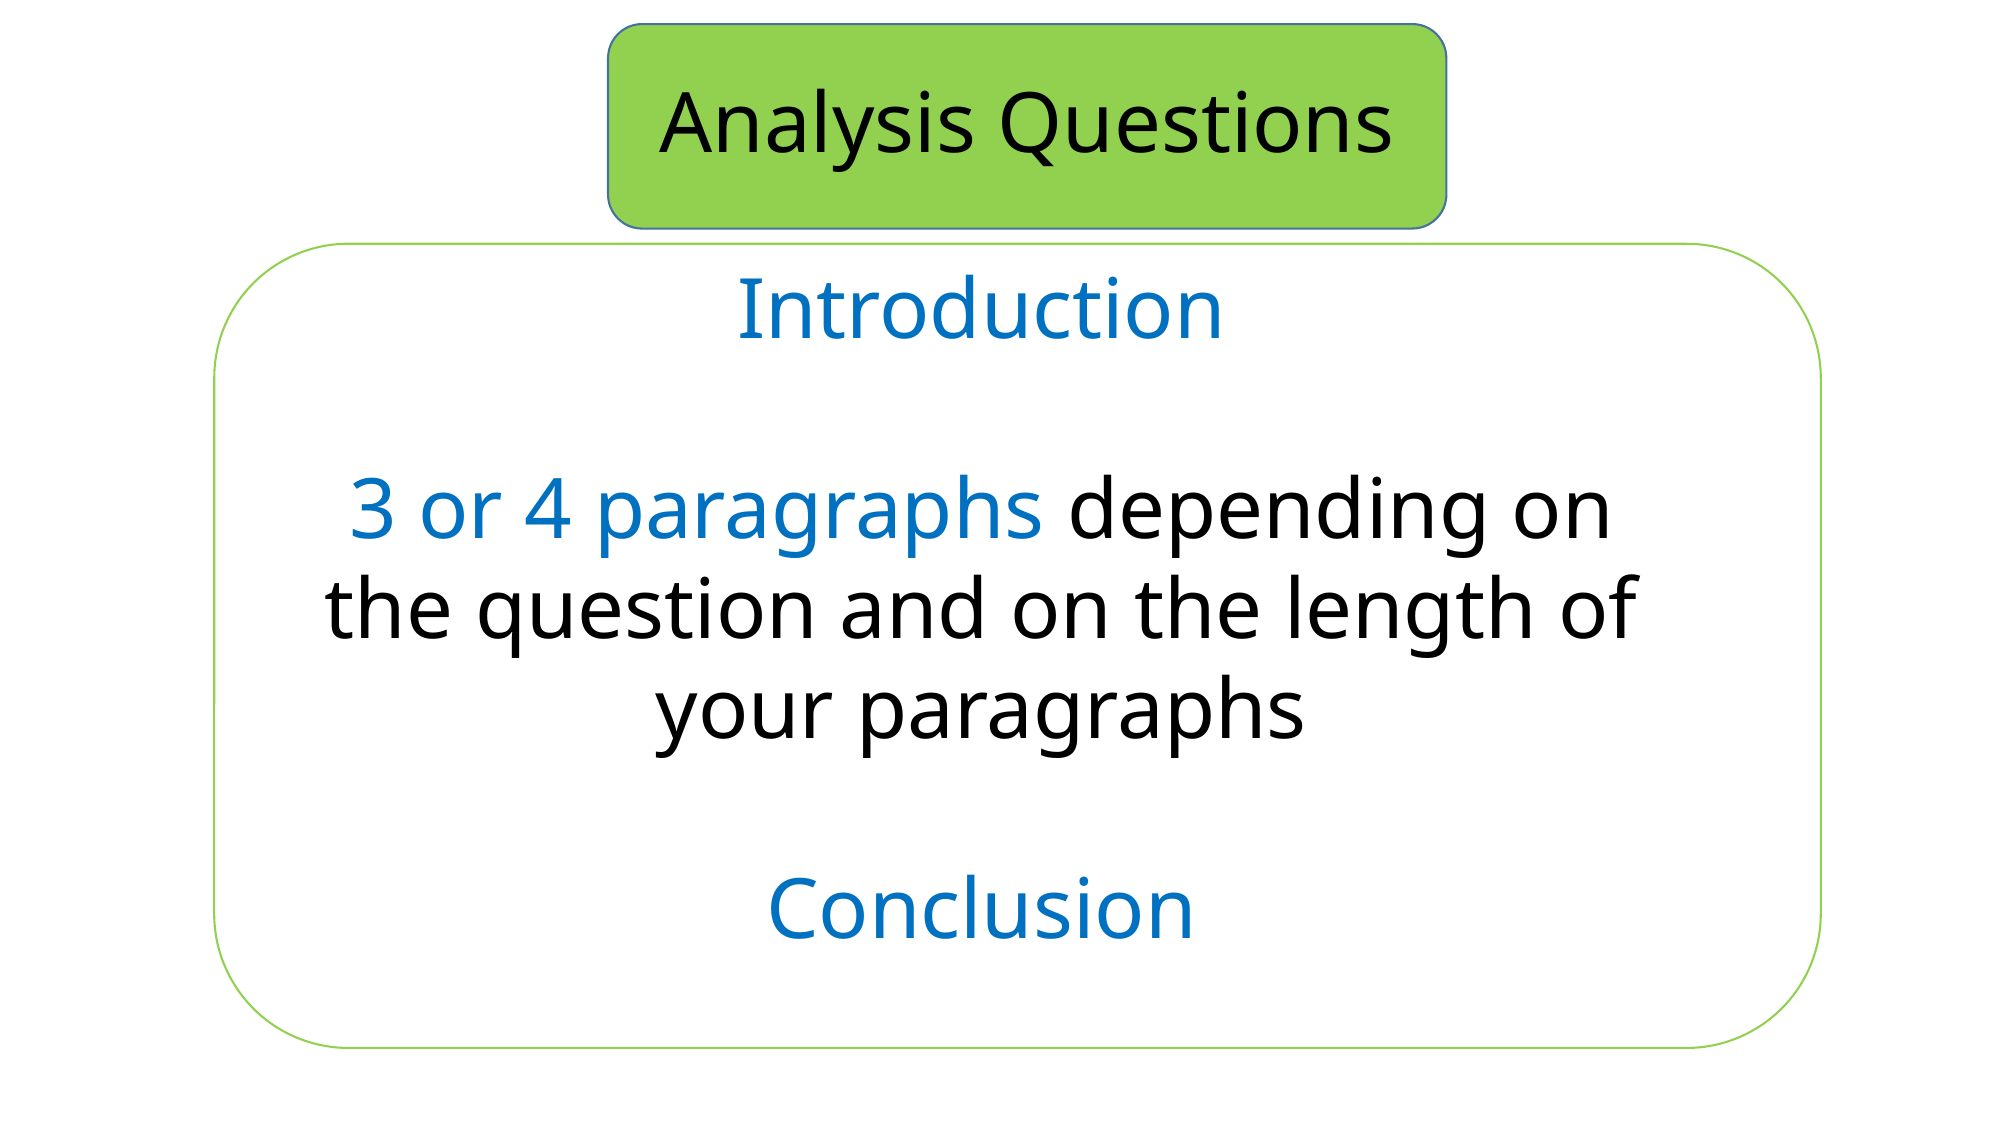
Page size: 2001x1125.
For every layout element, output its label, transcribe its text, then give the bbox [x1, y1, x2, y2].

text_box Introduction 3 or 4 paragraphs depending on the question and on the length of your paragraphs Conclusion [285, 1034, 1678, 1063]
text_box [606, 23, 1448, 61]
text_box Analysis Questions [430, 61, 1624, 148]
text_box [213, 242, 1822, 1049]
text_box Introduction 3 or 4 paragraphs depending on the question and on the length of your paragraphs Conclusion [285, 148, 1678, 257]
